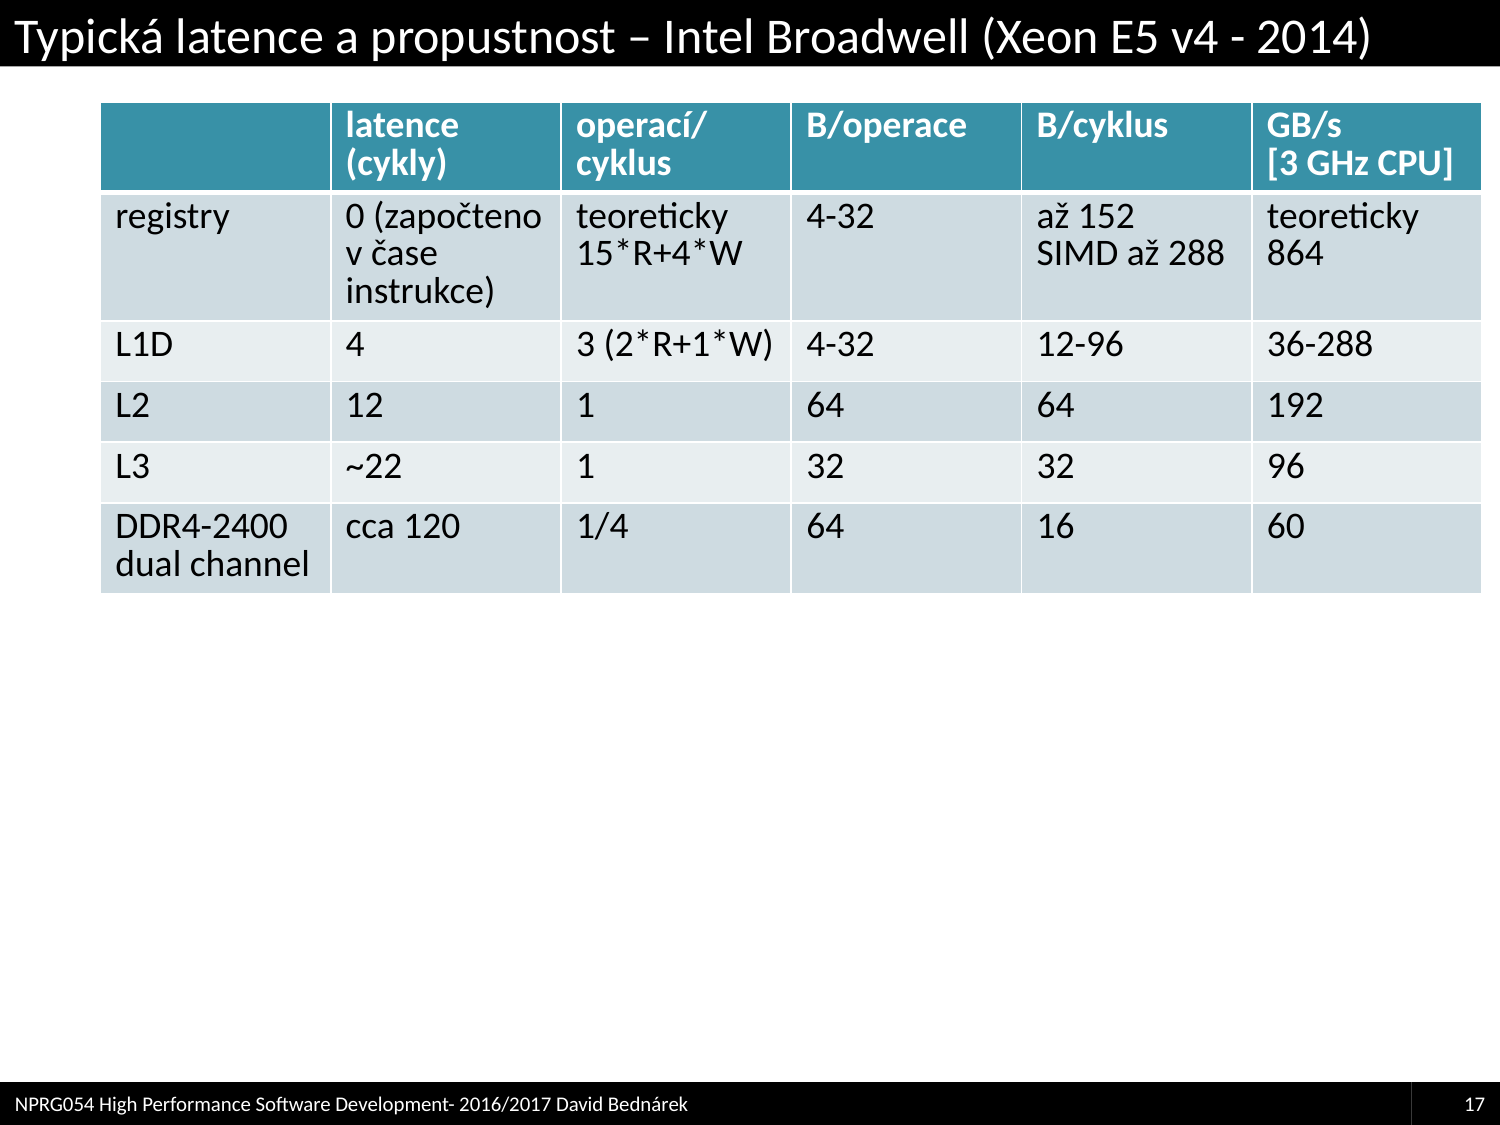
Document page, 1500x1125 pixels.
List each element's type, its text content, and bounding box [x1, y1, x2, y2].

table_cell 16 [1022, 504, 1251, 593]
table_cell teoreticky 15*R+4*W [562, 195, 790, 320]
table_cell 12 [332, 382, 560, 441]
table_cell DDR4-2400 dual channel [101, 504, 330, 593]
table_cell 192 [1253, 382, 1481, 441]
table_cell 32 [792, 443, 1021, 502]
table_header B/operace [792, 103, 1021, 190]
table_cell 60 [1253, 504, 1481, 593]
table_cell 4-32 [792, 322, 1021, 381]
table_cell 64 [1022, 382, 1251, 441]
table_cell ~22 [332, 443, 560, 502]
table_cell až 152 SIMD až 288 [1022, 195, 1251, 320]
table_cell 4-32 [792, 195, 1021, 320]
table_cell L2 [101, 382, 330, 441]
title Typická latence a propustnost – Intel Broadwell (Xeon E5 v4 - 2014) [0, 0, 1500, 67]
table_cell 32 [1022, 443, 1251, 502]
table_cell 64 [792, 382, 1021, 441]
table_cell 36-288 [1253, 322, 1481, 381]
table_cell 96 [1253, 443, 1481, 502]
table_header [101, 103, 330, 190]
table_cell 1 [562, 382, 790, 441]
table_cell 4 [332, 322, 560, 381]
table_header GB/s [3 GHz CPU] [1253, 103, 1481, 190]
table_header latence (cykly) [332, 103, 560, 190]
table_header operací/ cyklus [562, 103, 790, 190]
table_header B/cyklus [1022, 103, 1251, 190]
table_cell 3 (2*R+1*W) [562, 322, 790, 381]
table_cell teoreticky 864 [1253, 195, 1481, 320]
table_cell cca 120 [332, 504, 560, 593]
table_cell L1D [101, 322, 330, 381]
slide_number 17 [1412, 1082, 1500, 1125]
table_cell registry [101, 195, 330, 320]
table_cell 0 (započteno v čase instrukce) [332, 195, 560, 320]
footer NPRG054 High Performance Software Development- 2016/2017 David Bednárek [0, 1082, 1412, 1125]
table_cell L3 [101, 443, 330, 502]
table_cell 12-96 [1022, 322, 1251, 381]
table_cell 64 [792, 504, 1021, 593]
table_cell 1 [562, 443, 790, 502]
table_cell 1/4 [562, 504, 790, 593]
